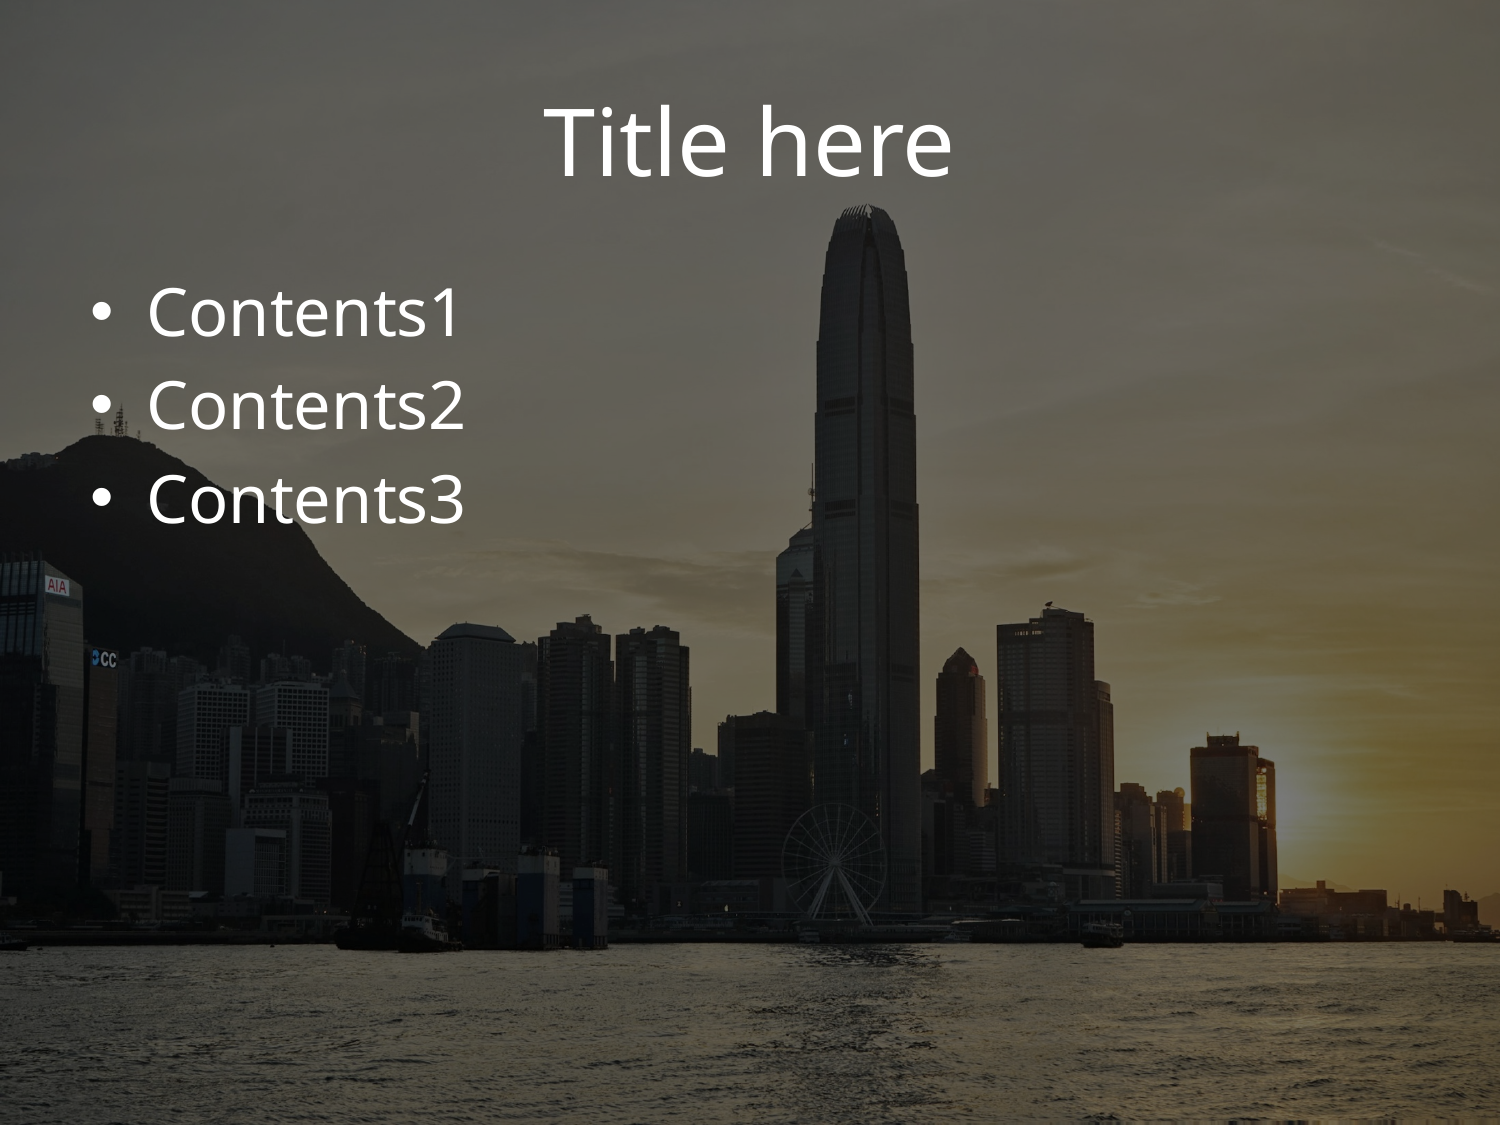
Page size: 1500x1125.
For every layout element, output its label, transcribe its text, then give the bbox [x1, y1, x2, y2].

title Title here [75, 45, 1425, 233]
list Contents1 Contents2 Contents3 [75, 262, 1425, 1005]
text_box [0, 0, 1500, 1125]
